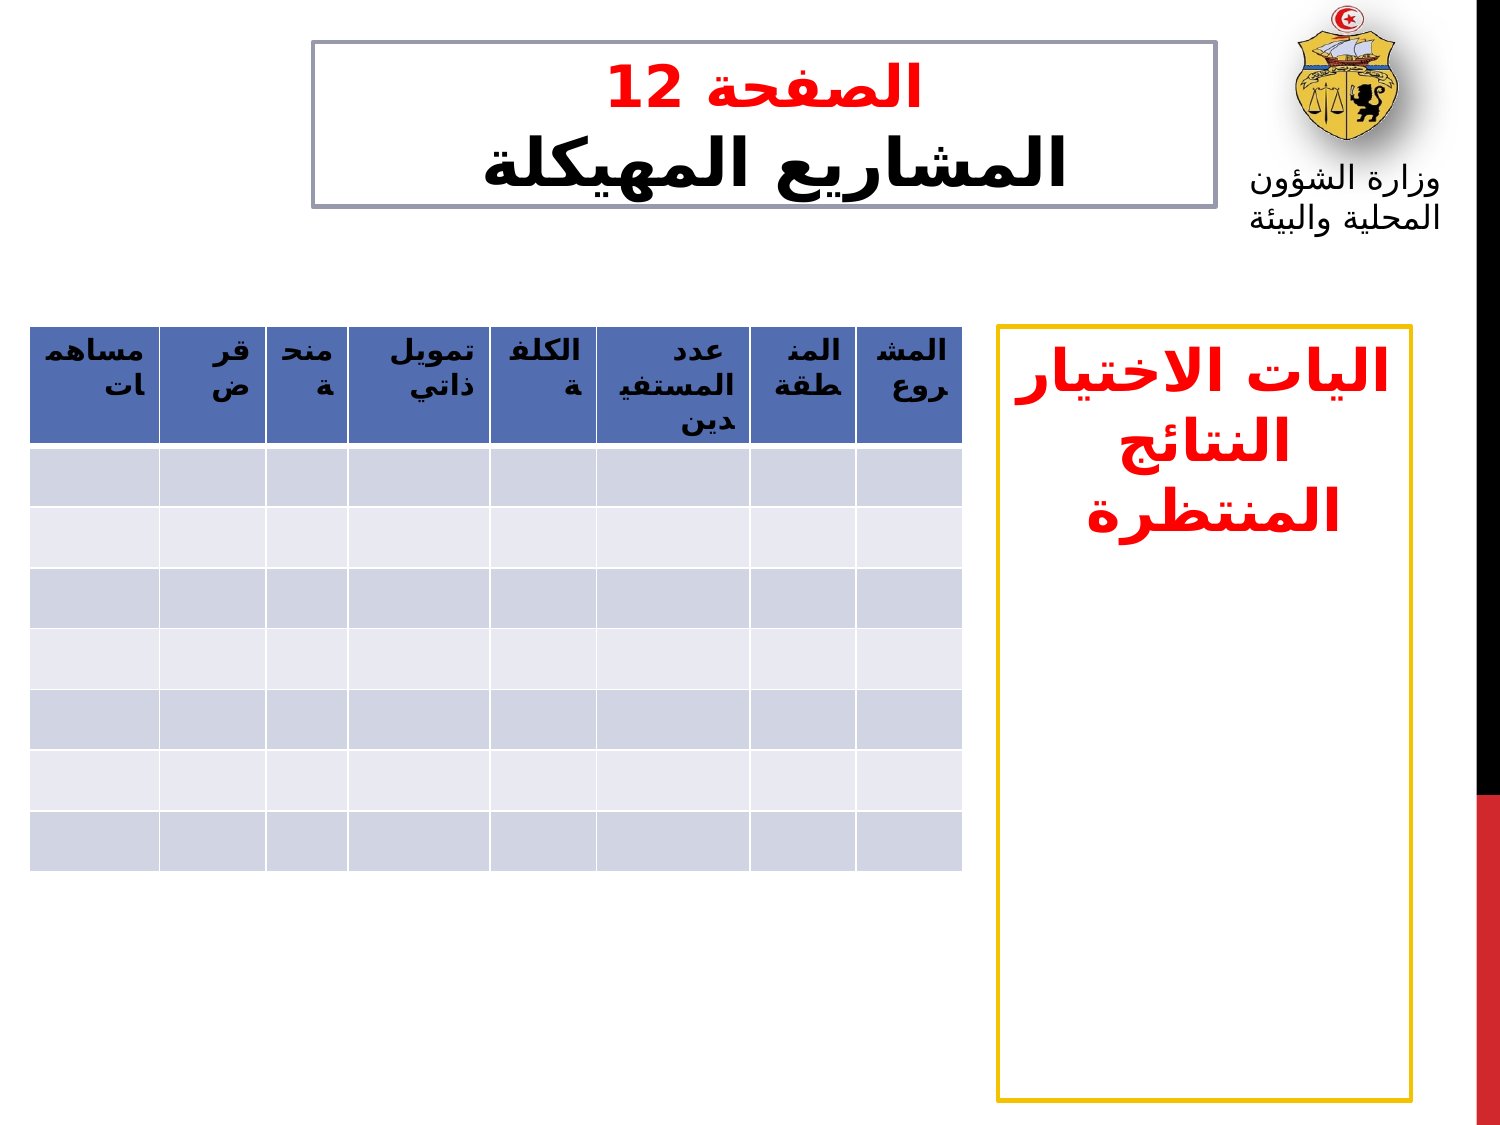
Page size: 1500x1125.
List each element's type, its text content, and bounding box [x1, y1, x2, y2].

table_cell [267, 751, 347, 810]
table_cell [267, 449, 347, 506]
table_cell [160, 569, 265, 628]
table_cell [857, 449, 962, 506]
table_header المنطقة [751, 327, 855, 443]
table_cell [857, 751, 962, 810]
table_cell [160, 751, 265, 810]
table_cell [597, 449, 749, 506]
table_header الكلفة [491, 327, 596, 443]
table_cell [857, 812, 962, 871]
table_cell [30, 812, 159, 871]
table_header تمويل ذاتي [349, 327, 489, 443]
table_cell [857, 508, 962, 567]
table_header عدد المستفيدين [597, 327, 749, 443]
table_cell [349, 812, 489, 871]
table_cell [349, 629, 489, 689]
table_cell [267, 629, 347, 689]
table_cell [597, 629, 749, 689]
table_cell [491, 751, 596, 810]
table_cell [597, 690, 749, 749]
table_cell [597, 751, 749, 810]
table_cell [267, 690, 347, 749]
table_cell [349, 508, 489, 567]
table_cell [491, 690, 596, 749]
table_cell [349, 449, 489, 506]
table_cell [30, 690, 159, 749]
table_header منحة [267, 327, 347, 443]
table_cell [491, 812, 596, 871]
table_cell [857, 629, 962, 689]
text_box الصفحة 12 المشاريع المهيكلة [311, 40, 1218, 209]
table_cell [160, 812, 265, 871]
table_cell [491, 508, 596, 567]
table_cell [491, 569, 596, 628]
text_box اليات الاختيار النتائج المنتظرة [996, 324, 1413, 1103]
table_cell [751, 508, 855, 567]
table_cell [751, 569, 855, 628]
table_cell [160, 508, 265, 567]
table_cell [30, 508, 159, 567]
table_cell [597, 812, 749, 871]
table_cell [857, 569, 962, 628]
table_cell [751, 449, 855, 506]
picture [1281, 0, 1410, 150]
table_cell [751, 812, 855, 871]
table_cell [751, 690, 855, 749]
table_cell [267, 508, 347, 567]
table_cell [267, 812, 347, 871]
table_cell [349, 751, 489, 810]
table_cell [349, 690, 489, 749]
table_cell [491, 449, 596, 506]
text_box وزارة الشؤون المحلية والبيئة [1215, 148, 1475, 244]
table_cell [30, 449, 159, 506]
table_cell [751, 751, 855, 810]
table_header مساهمات [30, 327, 159, 443]
table_cell [267, 569, 347, 628]
table_cell [597, 508, 749, 567]
table_cell [857, 690, 962, 749]
table_cell [30, 751, 159, 810]
table_header المشروع [857, 327, 962, 443]
table_cell [160, 690, 265, 749]
table_cell [751, 629, 855, 689]
table_cell [597, 569, 749, 628]
table_cell [30, 629, 159, 689]
table_cell [491, 629, 596, 689]
table_cell [30, 569, 159, 628]
table_header قرض [160, 327, 265, 443]
table_cell [160, 629, 265, 689]
table_cell [160, 449, 265, 506]
table_cell [349, 569, 489, 628]
